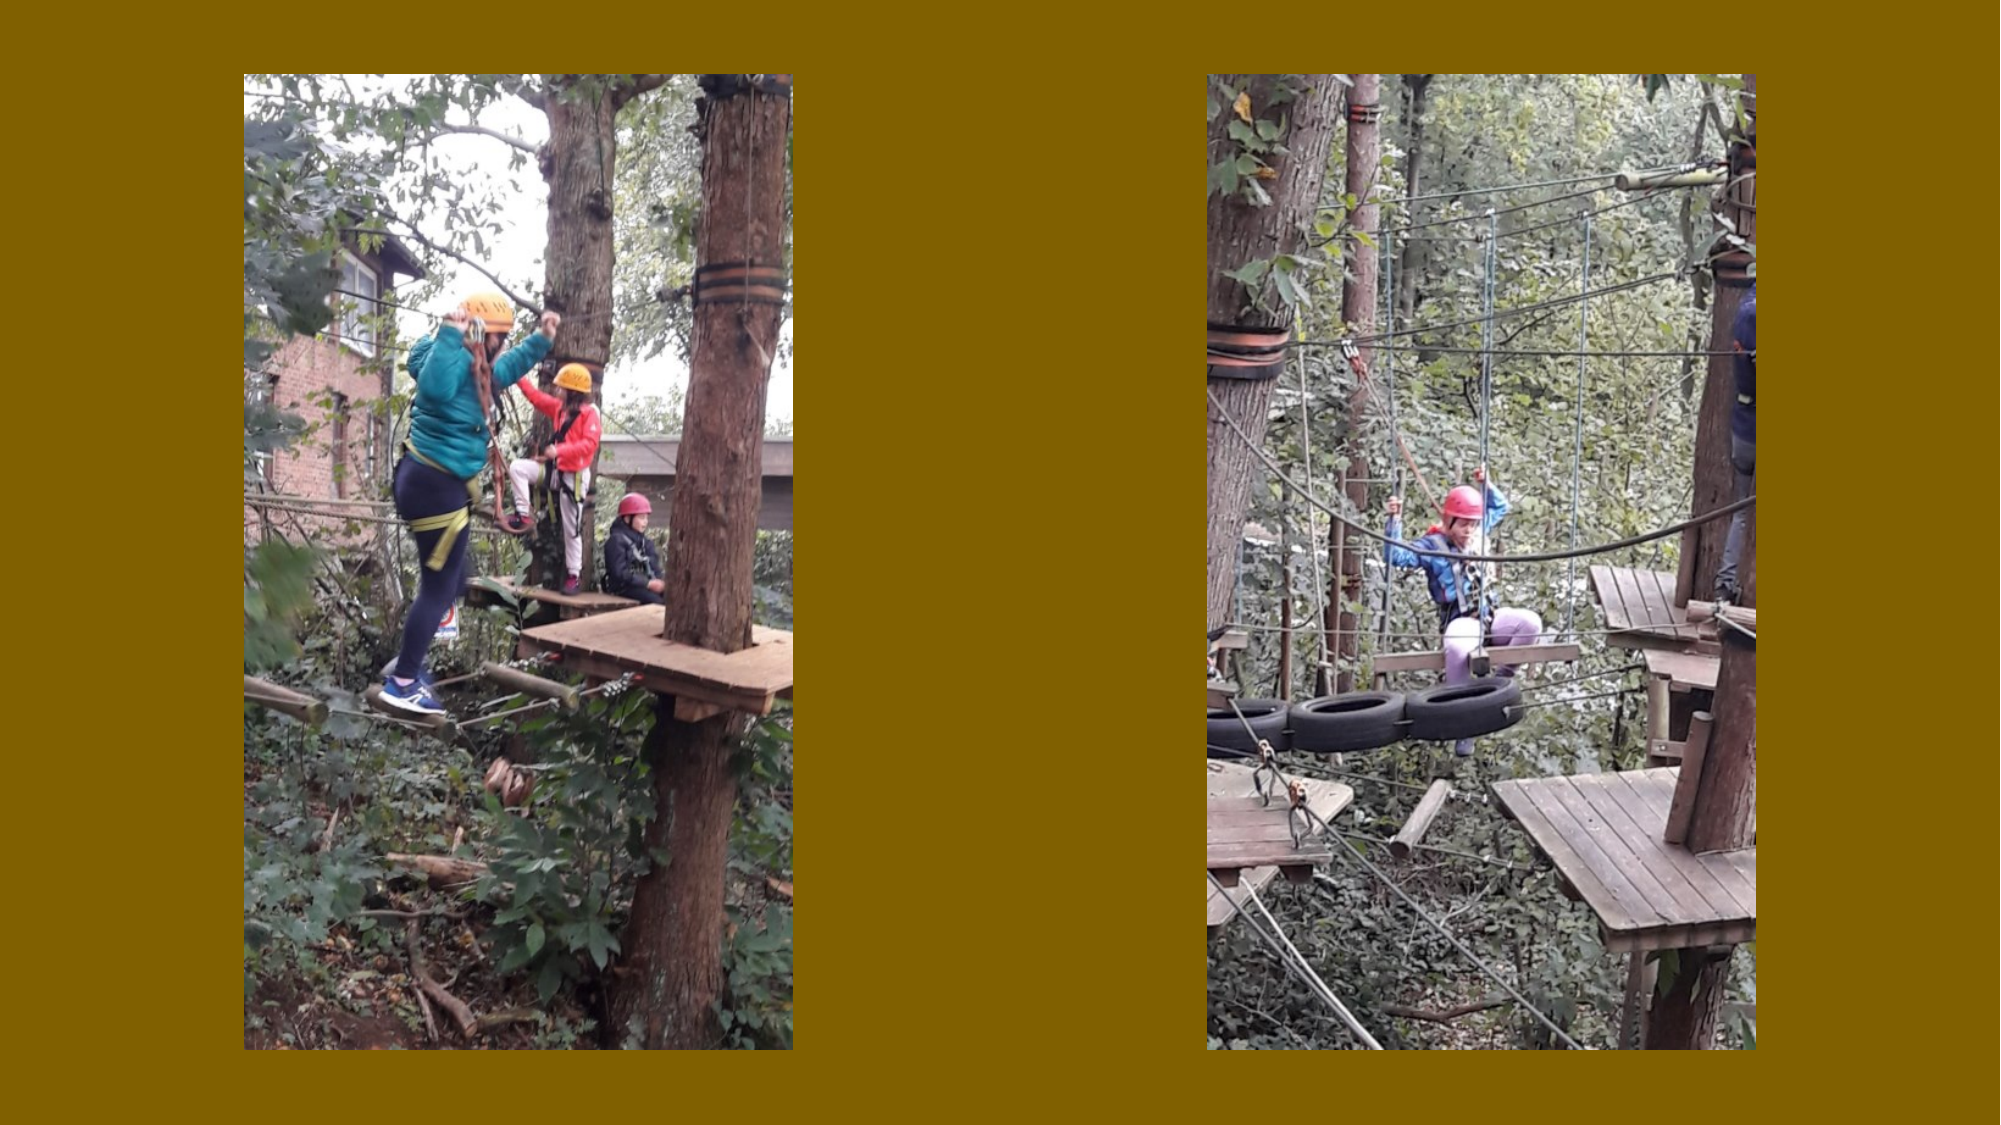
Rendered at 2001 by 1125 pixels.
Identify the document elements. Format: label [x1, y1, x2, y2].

picture [1206, 74, 1756, 1050]
picture [244, 74, 793, 1050]
